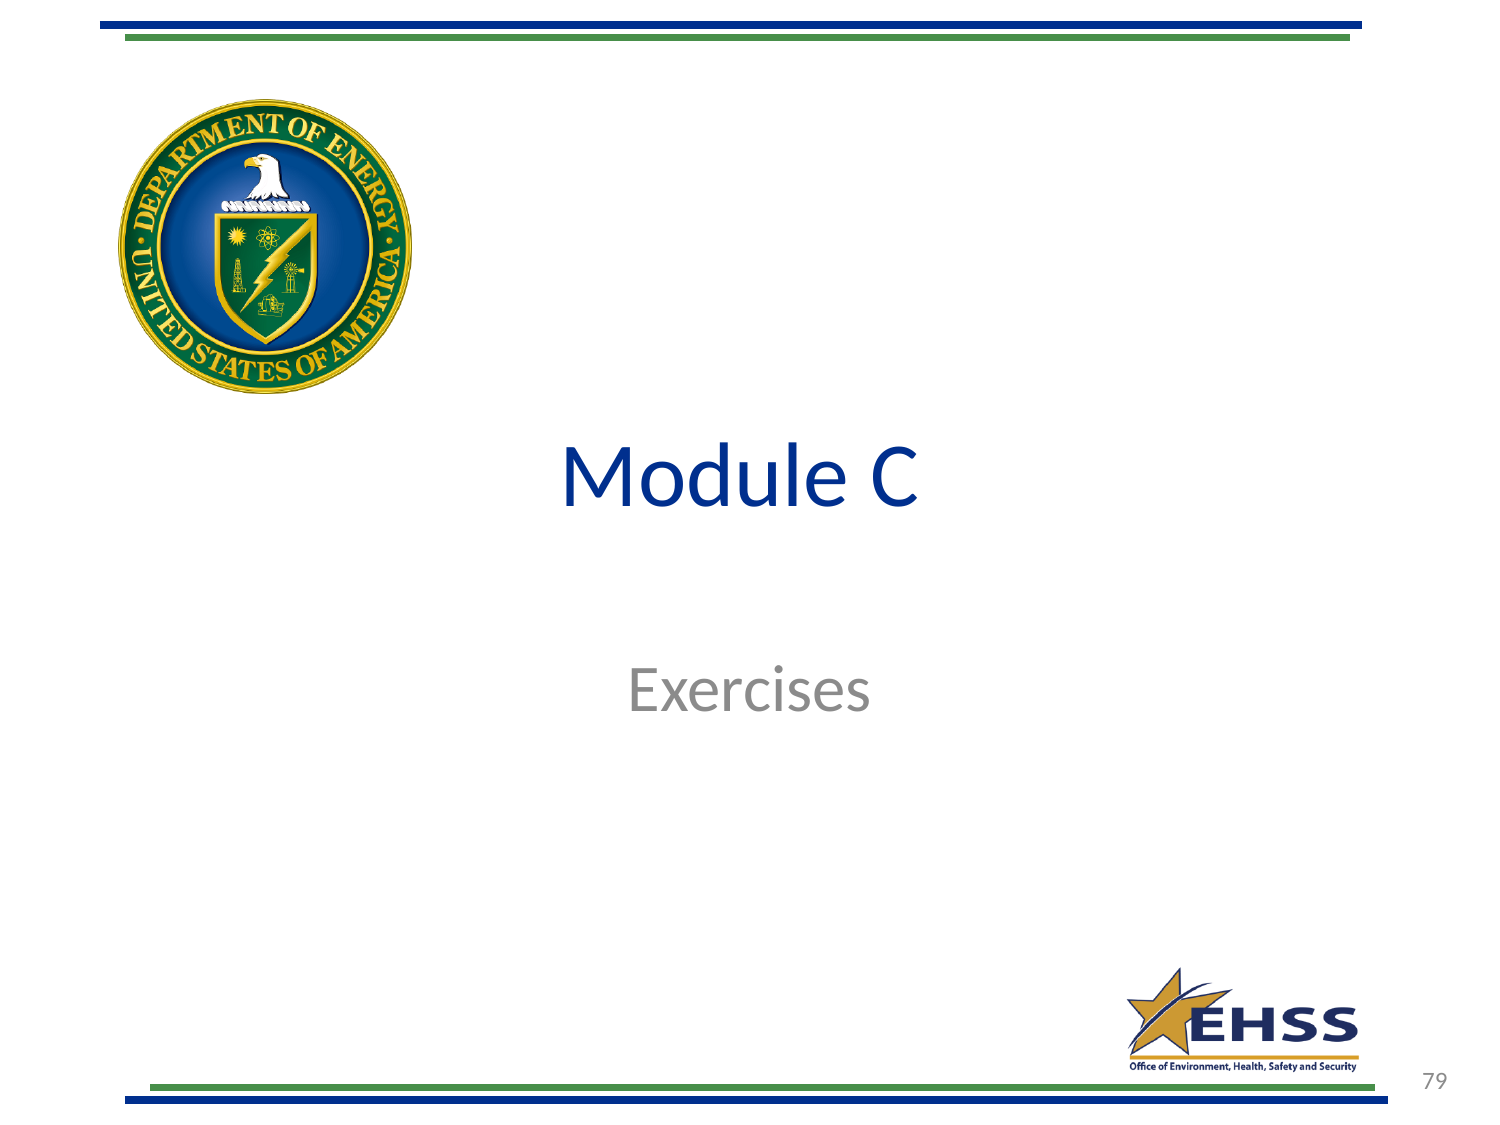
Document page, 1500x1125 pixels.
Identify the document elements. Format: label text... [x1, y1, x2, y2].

slide_number 79 [1112, 1050, 1463, 1110]
subtitle Exercises [225, 637, 1275, 925]
picture [1125, 964, 1360, 1050]
title Module C [112, 349, 1388, 591]
picture [118, 99, 412, 349]
